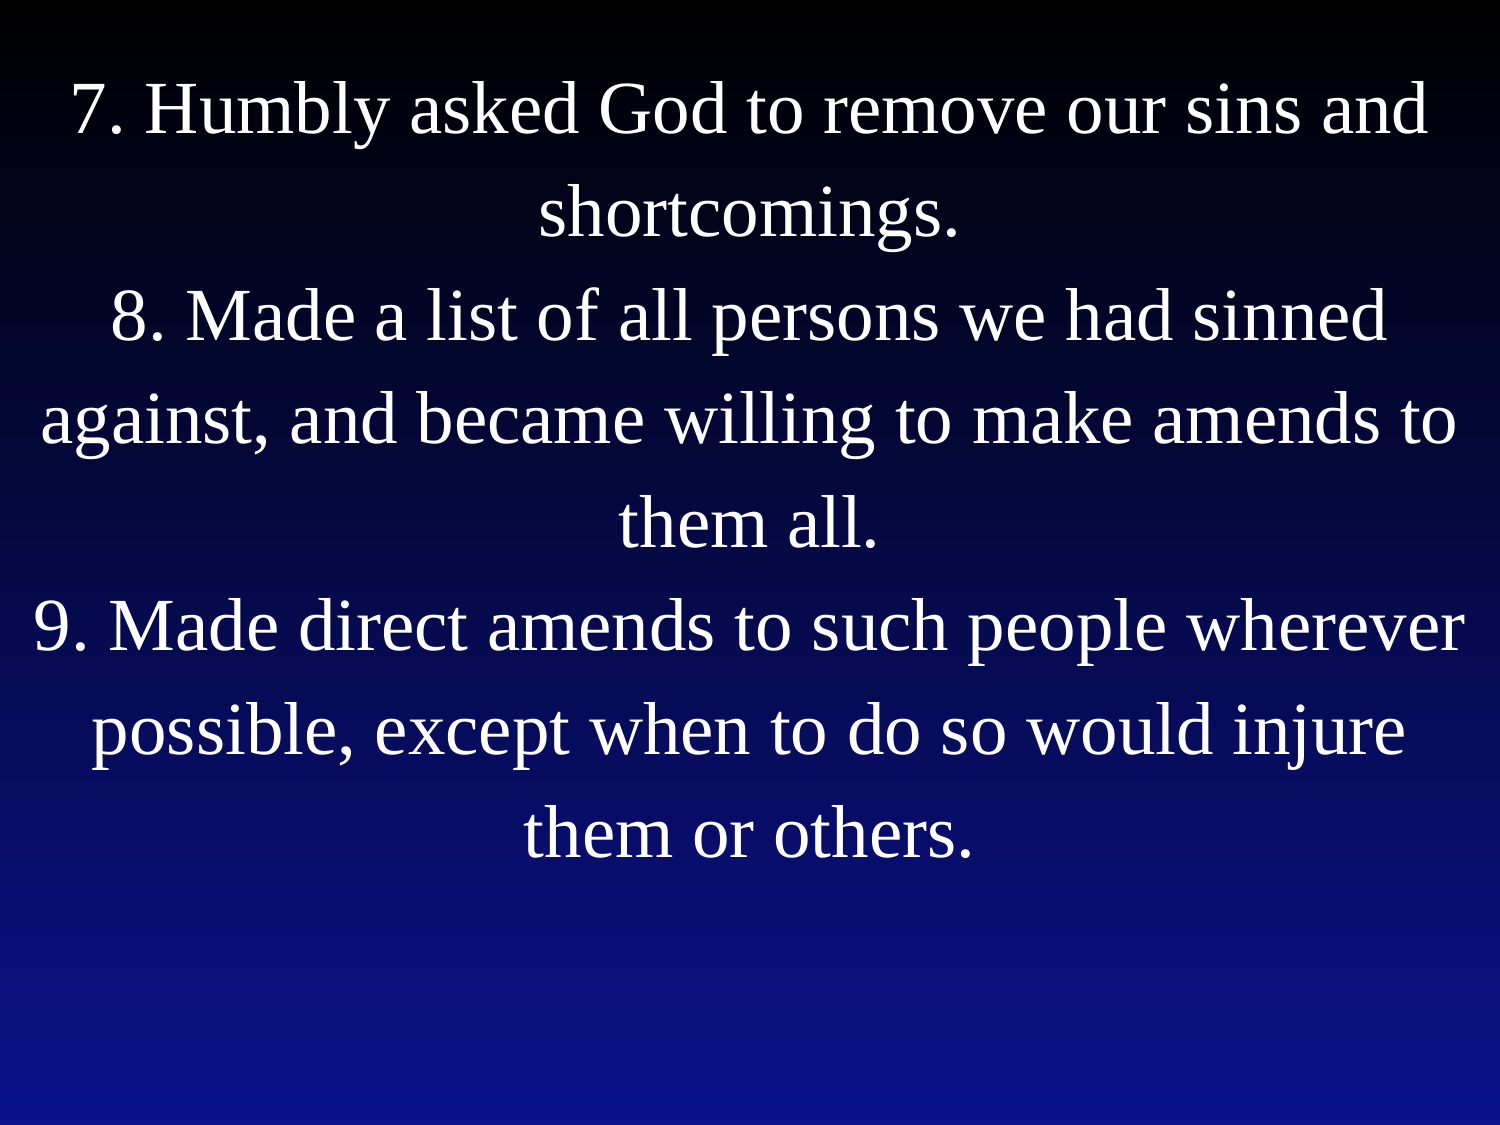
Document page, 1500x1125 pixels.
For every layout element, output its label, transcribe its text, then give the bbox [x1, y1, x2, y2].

text_box 7. Humbly asked God to remove our sins and shortcomings. 8. Made a list of all persons we had sinned against, and became willing to make amends to them all. 9. Made direct amends to such people wherever possible, except when to do so would injure them or others. [0, 37, 1500, 880]
